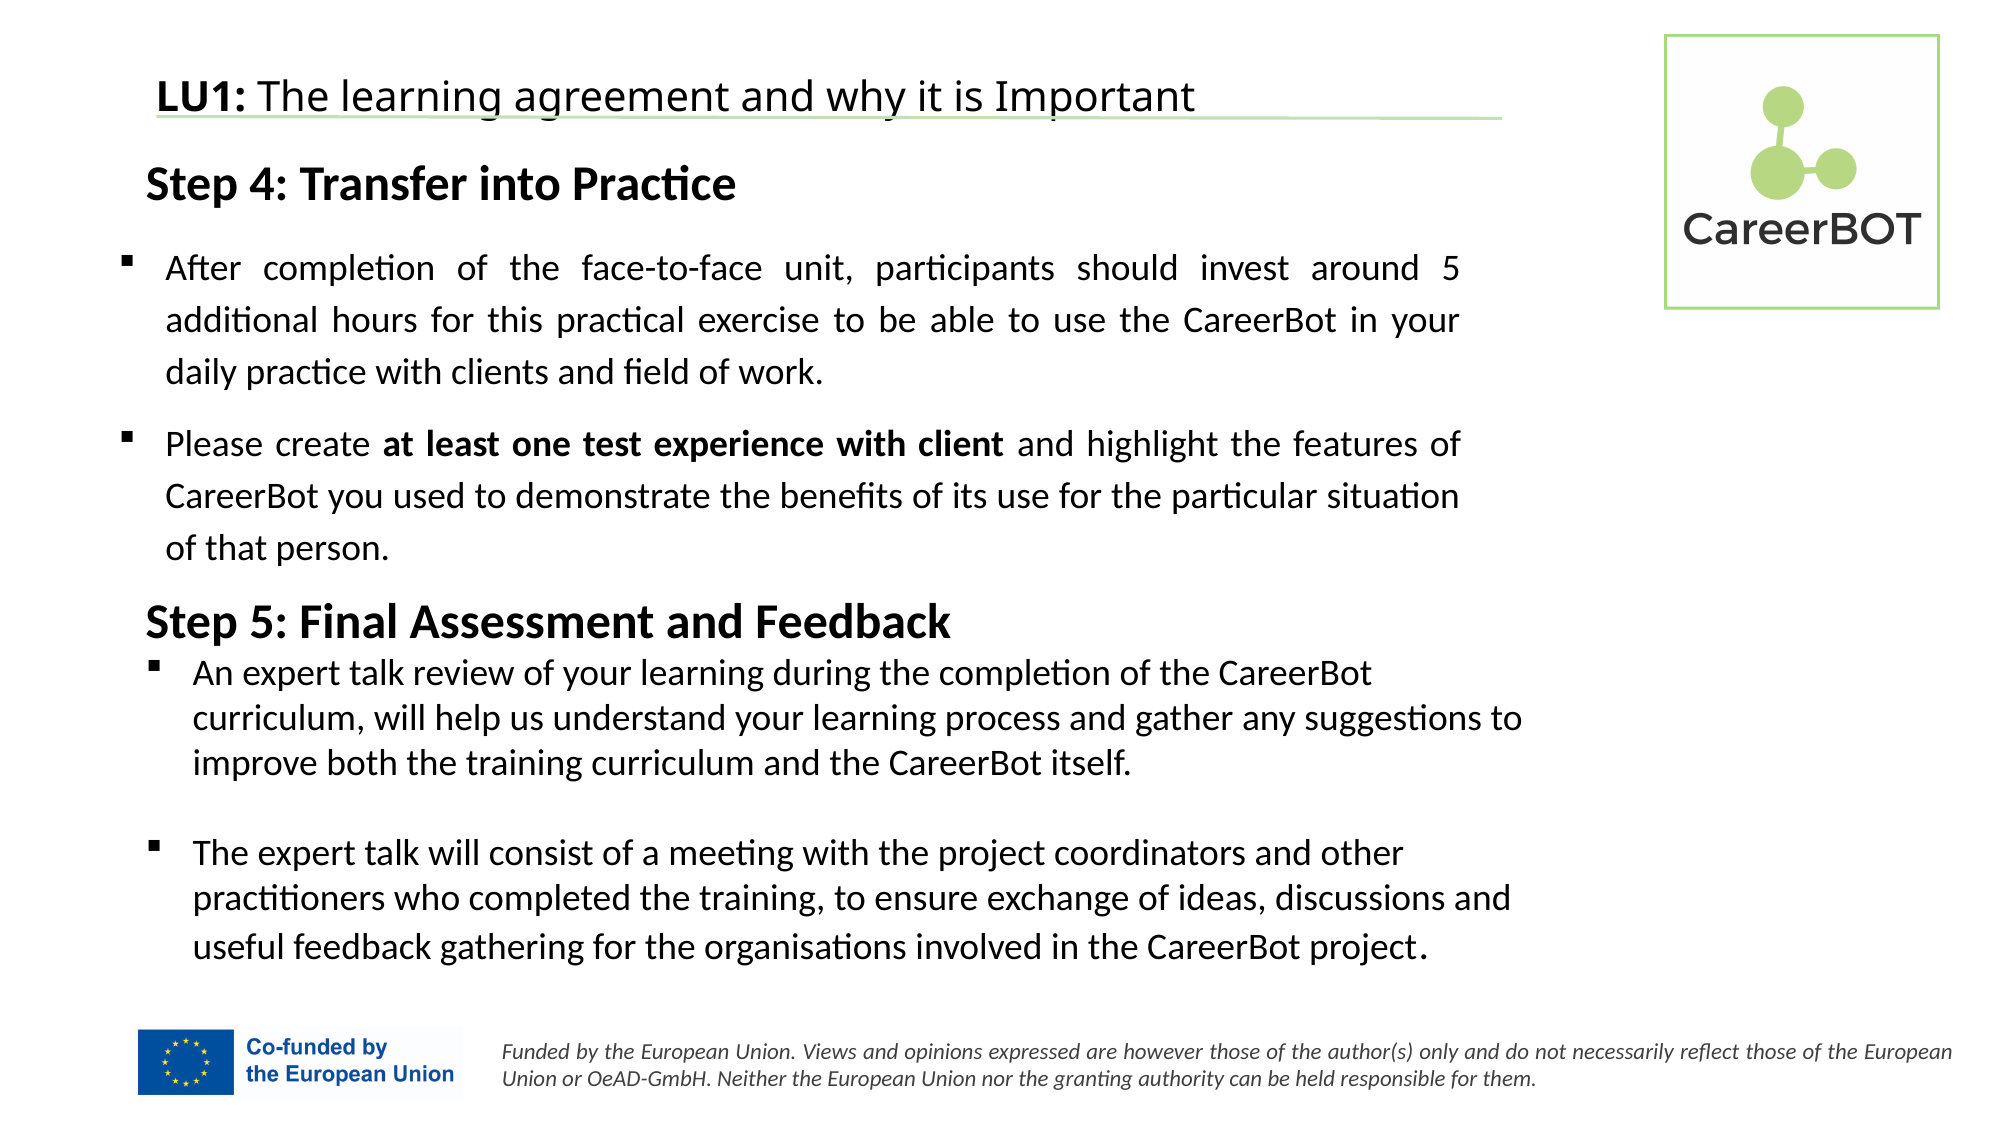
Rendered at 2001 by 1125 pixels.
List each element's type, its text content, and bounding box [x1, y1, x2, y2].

text_box [112, 576, 1477, 639]
text_box After completion of the face-to-face unit, participants should invest around 5 additional hours for this practical exercise to be able to use the CareerBot in your daily practice with clients and field of work. Please create at least one test experience with client and highlight the features of CareerBot you used to demonstrate the benefits of its use for the particular situation of that person. [103, 229, 1477, 576]
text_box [130, 1025, 1970, 1100]
text_box Step 5: Final Assessment and Feedback An expert talk review of your learning during the completion of the CareerBot curriculum, will help us understand your learning process and gather any suggestions to improve both the training curriculum and the CareerBot itself. The expert talk will consist of a meeting with the project coordinators and other practitioners who completed the training, to ensure exchange of ideas, discussions and useful feedback gathering for the organisations involved in the CareerBot project. [130, 580, 1541, 1025]
subtitle Step 4: Transfer into Practice [130, 150, 1595, 240]
title LU1: The learning agreement and why it is Important [140, 27, 1605, 129]
picture [1664, 34, 1940, 310]
